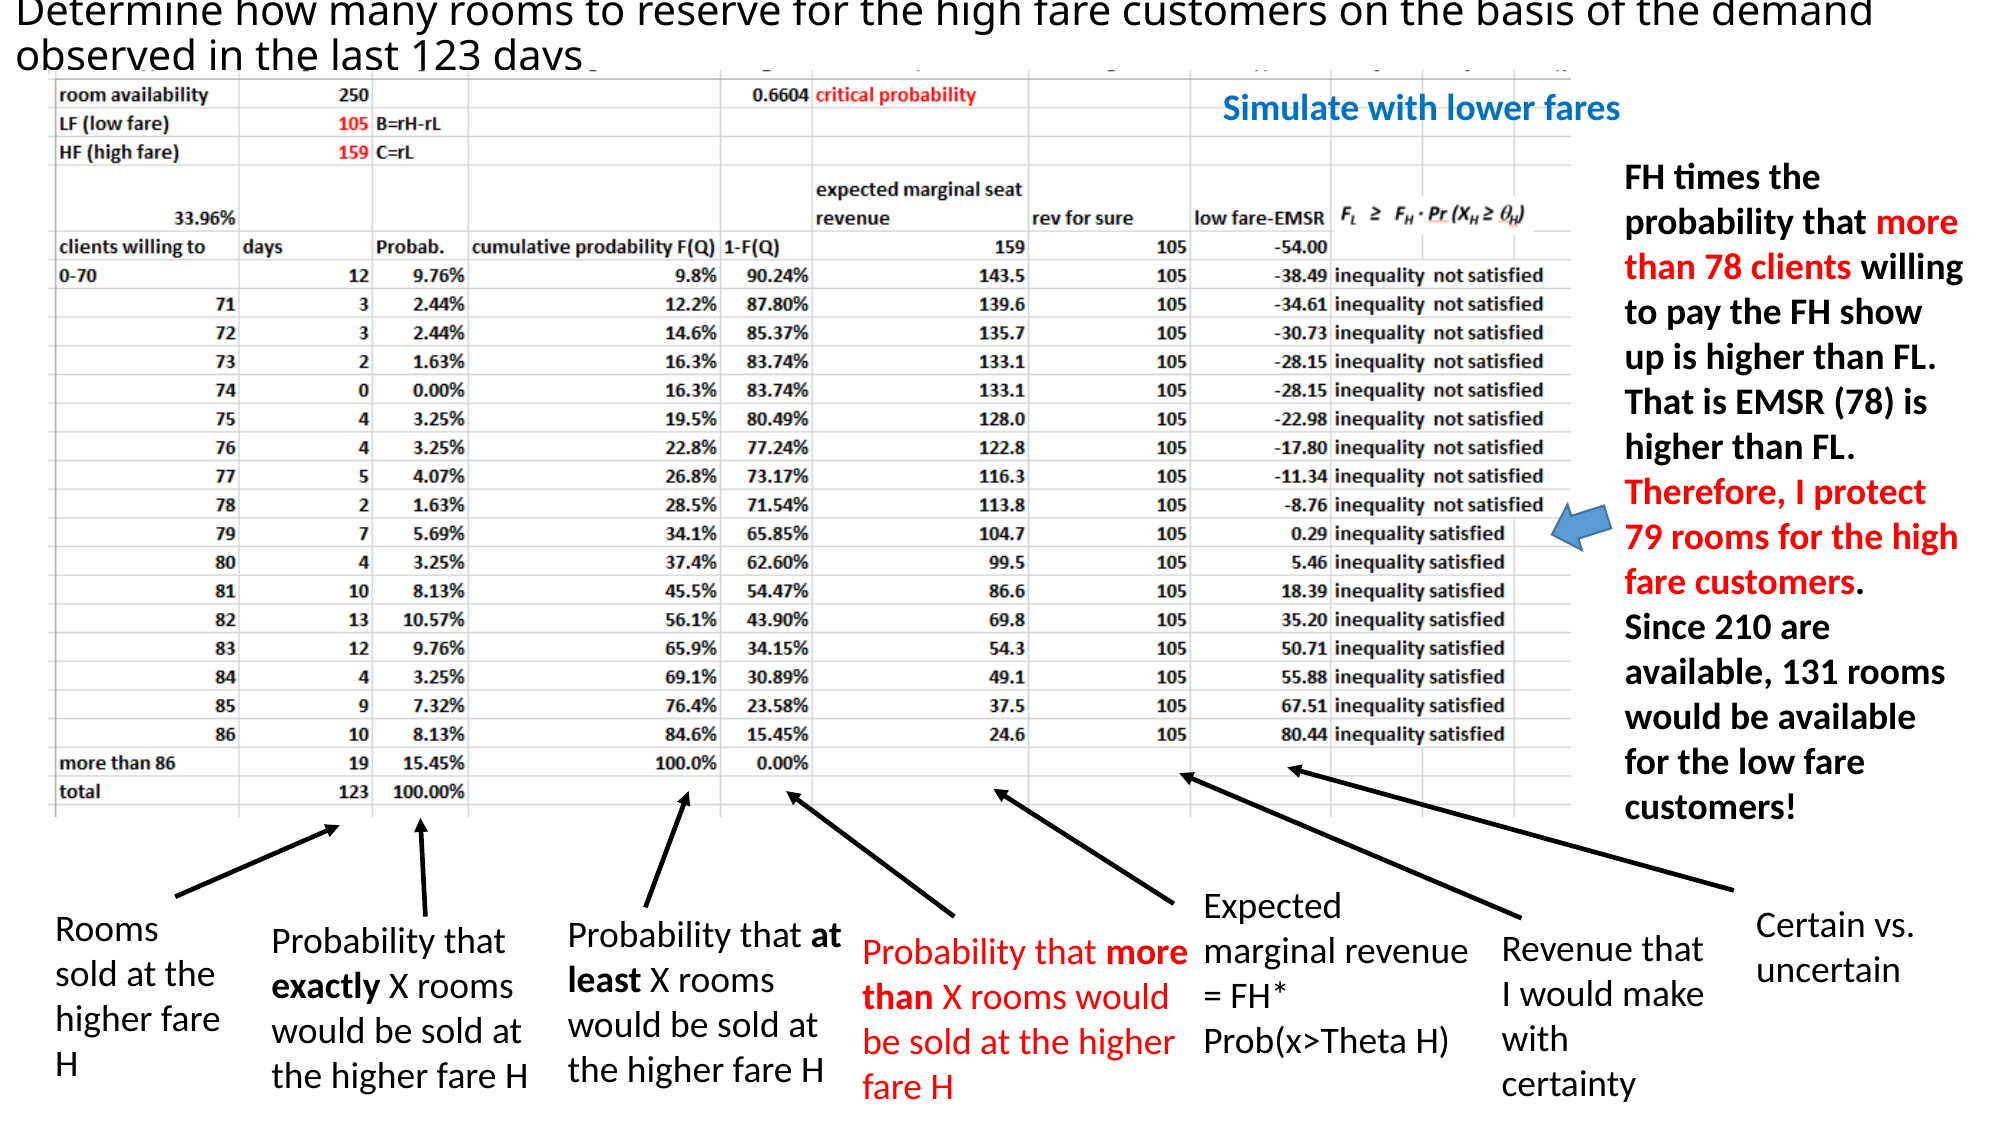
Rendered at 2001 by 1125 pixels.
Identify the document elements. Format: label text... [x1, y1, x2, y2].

text_box FH times the probability that more than 78 clients willing to pay the FH show up is higher than FL. That is EMSR (78) is higher than FL. Therefore, I protect 79 rooms for the high fare customers. Since 210 are available, 131 rooms would be available for the low fare customers! [1609, 144, 1981, 835]
picture [48, 70, 1571, 817]
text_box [645, 791, 689, 908]
text_box Revenue that I would make with certainty [1486, 916, 1727, 1112]
text_box Simulate with lower fares [1571, 76, 1637, 136]
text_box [786, 791, 955, 917]
title Determine how many rooms to reserve for the high fare customers on the basis of the demand observed in the last 123 days [0, 0, 2000, 69]
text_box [420, 817, 426, 917]
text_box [1179, 773, 1522, 919]
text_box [175, 825, 340, 897]
text_box [1571, 504, 1613, 553]
text_box Probability that exactly X rooms would be sold at the higher fare H [256, 908, 553, 1104]
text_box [1287, 767, 1734, 891]
text_box Rooms sold at the higher fare H [40, 896, 241, 1092]
text_box Probability that at least X rooms would be sold at the higher fare H [552, 902, 857, 1098]
text_box Expected marginal revenue = FH* Prob(x>Theta H) [1188, 919, 1493, 1114]
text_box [993, 788, 1174, 904]
text_box Certain vs. uncertain [1741, 892, 1946, 998]
text_box Probability that more than X rooms would be sold at the higher fare H [847, 919, 1207, 1115]
